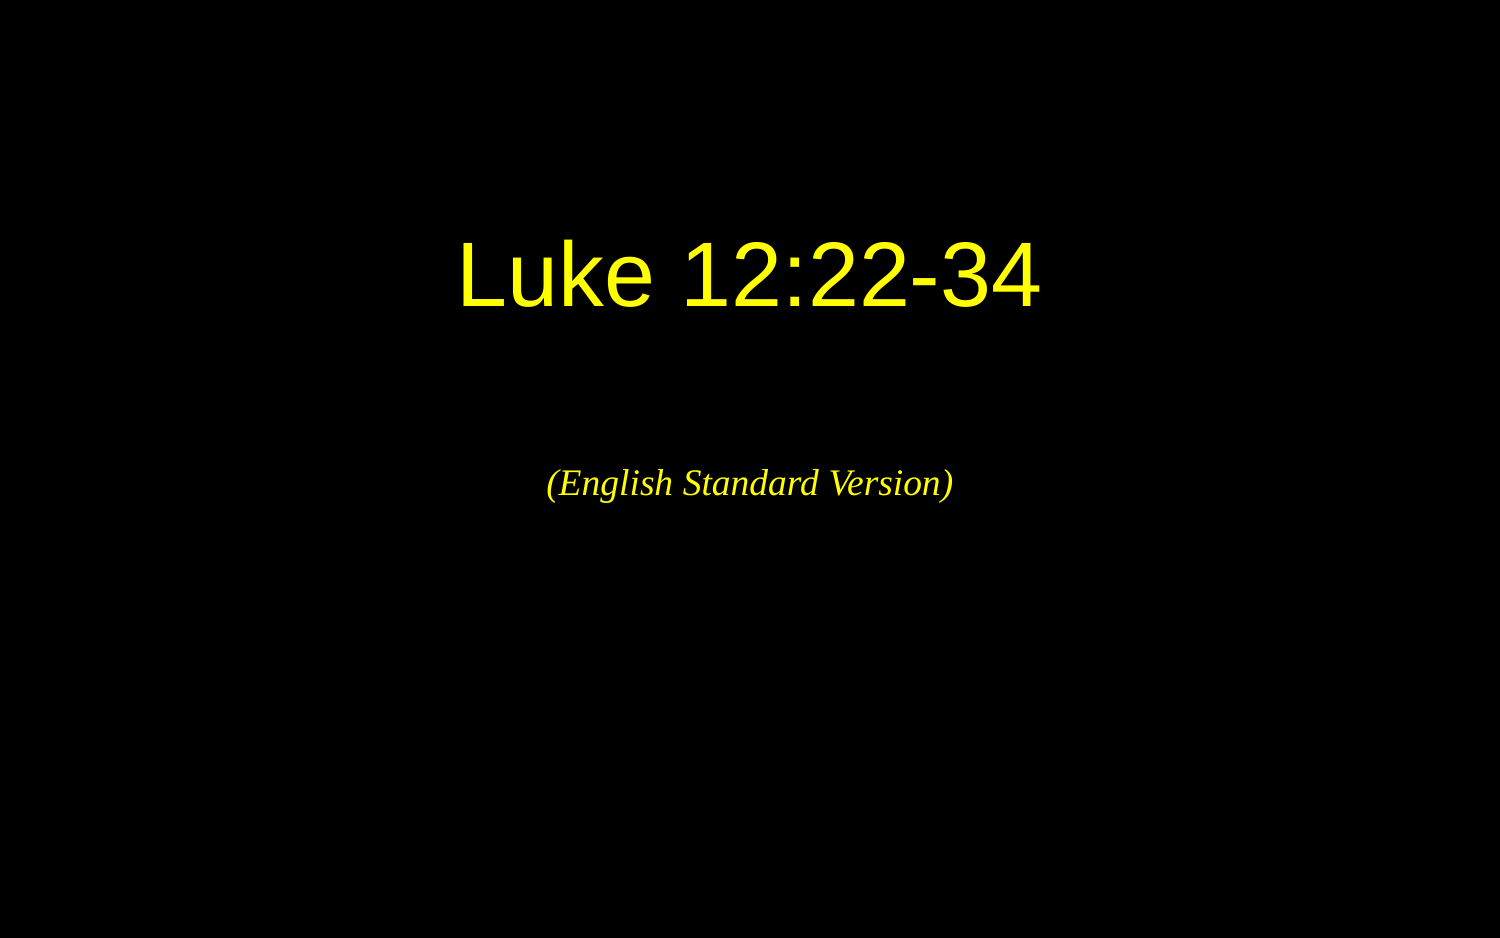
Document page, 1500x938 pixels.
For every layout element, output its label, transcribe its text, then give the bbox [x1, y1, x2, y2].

text_box Luke 12:22-34 (English Standard Version) [0, 78, 1500, 752]
